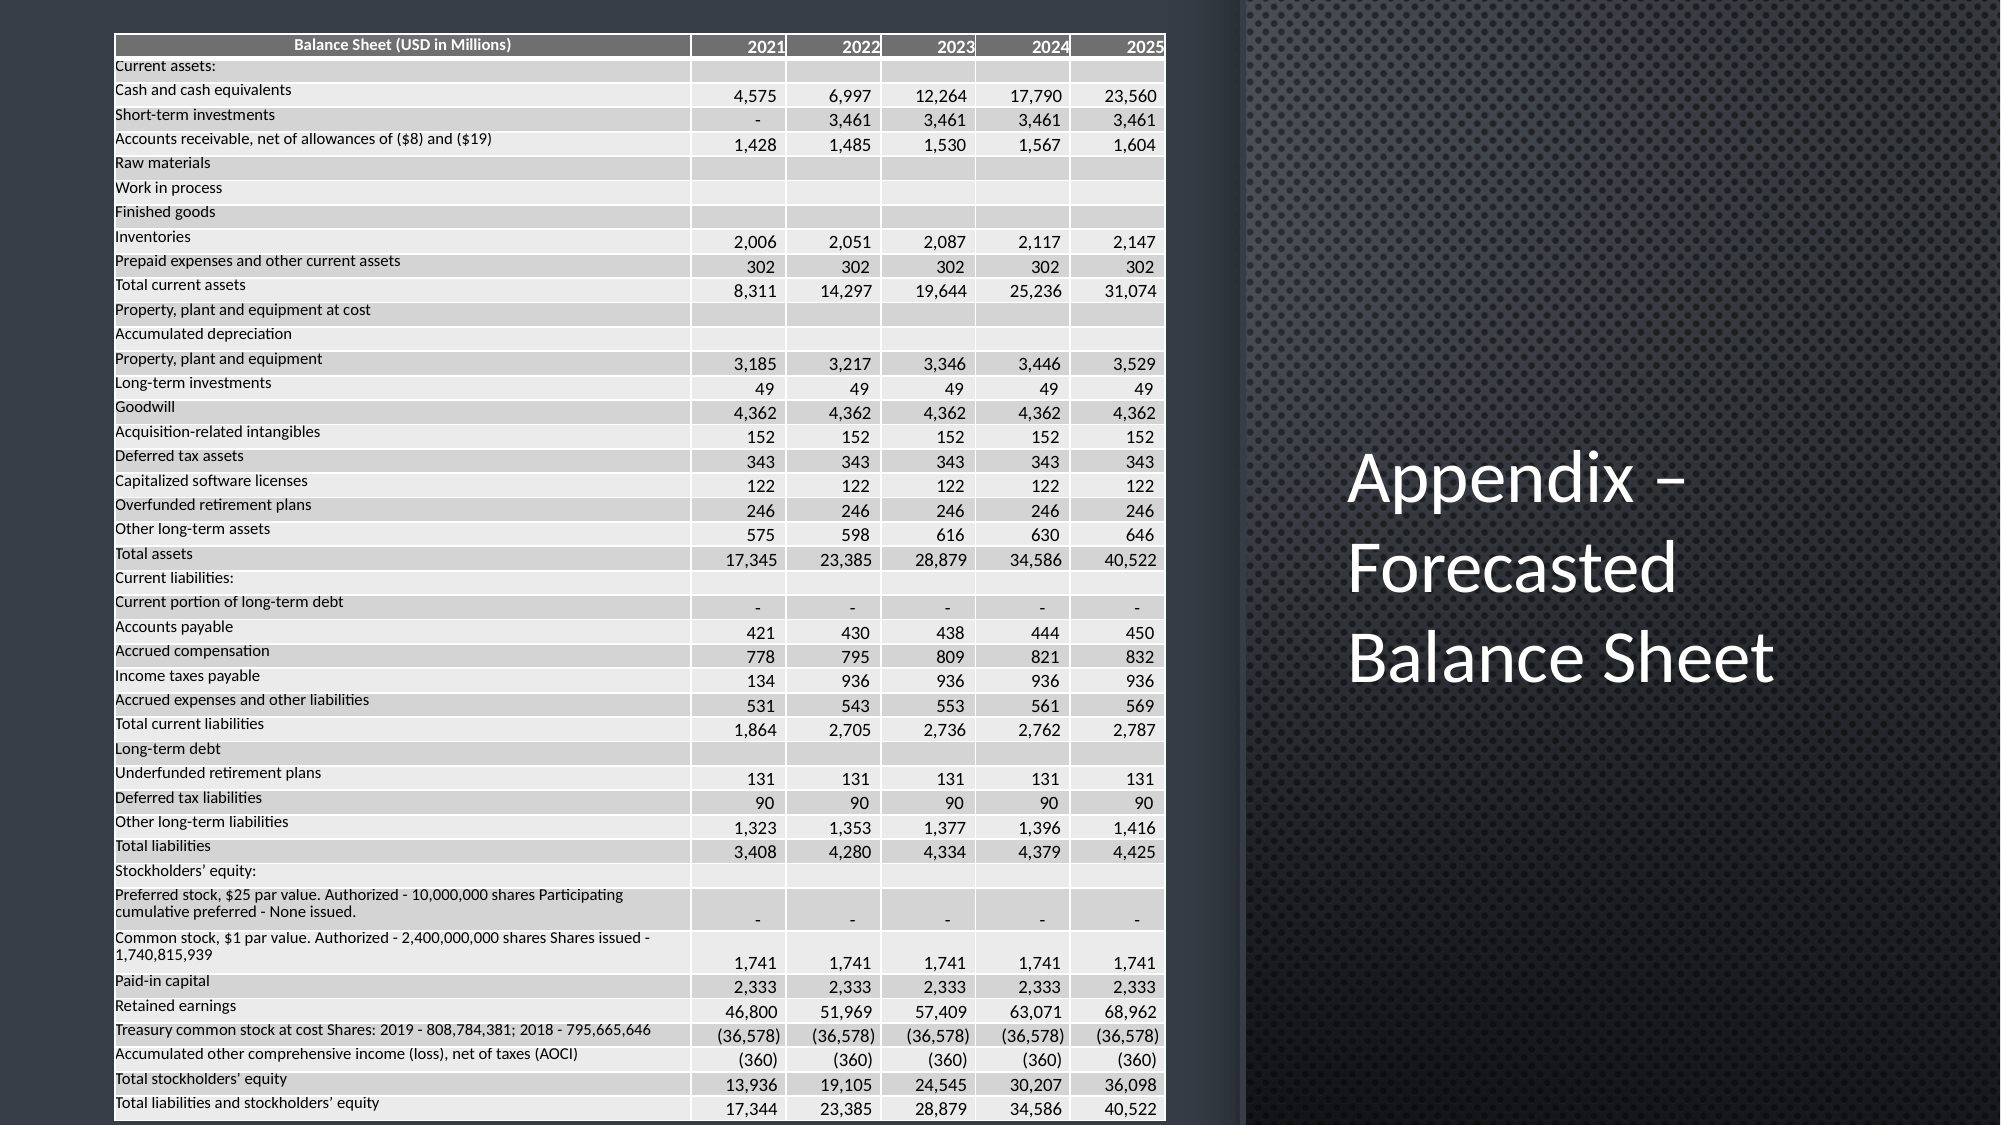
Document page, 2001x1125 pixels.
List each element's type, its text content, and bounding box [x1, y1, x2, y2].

table_cell [976, 742, 1069, 765]
table_cell 569 [1071, 694, 1164, 716]
table_header Balance Sheet (USD in Millions) [116, 35, 690, 56]
table_cell 302 [882, 255, 975, 277]
table_cell - [787, 889, 880, 930]
table_cell - [882, 889, 975, 930]
table_cell [692, 157, 785, 180]
table_cell Total current assets [116, 279, 690, 302]
table_cell 131 [1071, 767, 1164, 789]
table_cell 2,333 [692, 975, 785, 998]
table_cell 122 [1071, 474, 1164, 497]
table_cell Long-term debt [116, 742, 690, 765]
table_cell [1071, 328, 1164, 350]
table_cell 575 [692, 523, 785, 545]
table_cell 2,333 [787, 975, 880, 998]
table_cell 49 [692, 377, 785, 399]
table_cell [692, 572, 785, 594]
table_cell (360) [787, 1048, 880, 1071]
table_cell 152 [692, 425, 785, 448]
table_cell (360) [1071, 1048, 1164, 1071]
table_cell Accounts payable [116, 620, 690, 643]
table_cell 616 [882, 523, 975, 545]
table_cell 25,236 [976, 279, 1069, 302]
table_cell [692, 864, 785, 887]
table_cell 19,644 [882, 279, 975, 302]
table_cell 17,345 [692, 563, 785, 570]
table_cell 302 [976, 255, 1069, 277]
table_cell 1,530 [882, 133, 975, 155]
table_cell [1071, 303, 1164, 326]
table_cell 63,071 [976, 999, 1069, 1022]
table_cell 1,741 [692, 932, 785, 973]
table_cell (36,578) [1071, 1024, 1164, 1046]
table_cell 131 [976, 767, 1069, 789]
table_cell [882, 157, 975, 180]
table_cell Property, plant and equipment at cost [116, 303, 690, 326]
table_cell 302 [1071, 255, 1164, 277]
table_cell 14,297 [787, 279, 880, 302]
table_cell 1,741 [882, 932, 975, 973]
table_cell 23,385 [787, 547, 880, 562]
table_cell 46,800 [692, 999, 785, 1022]
table_cell Current portion of long-term debt [116, 596, 690, 619]
table_cell 821 [976, 645, 1069, 667]
table_cell 1,396 [976, 816, 1069, 838]
table_cell [882, 328, 975, 350]
table_cell 936 [1071, 669, 1164, 692]
table_cell 122 [882, 474, 975, 497]
table_cell 2,736 [882, 718, 975, 741]
table_cell 1,323 [692, 816, 785, 838]
table_cell [787, 181, 880, 204]
table_cell - [882, 596, 975, 619]
table_cell - [976, 596, 1069, 619]
table_cell 34,586 [976, 1097, 1069, 1120]
table_cell 598 [787, 523, 880, 545]
table_cell 302 [787, 255, 880, 277]
table_cell 2,087 [882, 230, 975, 253]
table_cell 19,105 [787, 1073, 880, 1095]
table_cell 49 [1071, 377, 1164, 399]
table_cell [976, 206, 1069, 228]
table_cell 343 [976, 450, 1069, 472]
table_cell 1,741 [1071, 932, 1164, 973]
table_cell 1,428 [692, 133, 785, 155]
table_cell 4,362 [787, 401, 880, 424]
table_cell 57,409 [882, 999, 975, 1022]
table_cell Other long-term liabilities [116, 816, 690, 838]
table_cell 17,344 [692, 1097, 785, 1120]
table_cell 122 [976, 474, 1069, 497]
table_cell [692, 328, 785, 350]
table_cell 4,362 [976, 401, 1069, 424]
table_cell Total liabilities [116, 840, 690, 863]
table_cell [692, 303, 785, 326]
table_cell Total stockholders’ equity [116, 1073, 690, 1095]
table_cell 31,074 [1071, 279, 1164, 302]
table_cell (36,578) [882, 1024, 975, 1046]
table_cell 8,311 [692, 279, 785, 302]
table_cell (36,578) [976, 1024, 1069, 1046]
table_cell 3,529 [1071, 352, 1164, 375]
text_box [1164, 0, 1240, 562]
table_cell Deferred tax liabilities [116, 791, 690, 814]
table_cell 1,864 [692, 718, 785, 741]
table_cell 832 [1071, 645, 1164, 667]
table_cell 3,461 [882, 108, 975, 131]
table_cell 90 [976, 791, 1069, 814]
table_cell 553 [882, 694, 975, 716]
table_cell Raw materials [116, 157, 690, 180]
table_cell 36,098 [1071, 1073, 1164, 1095]
table_cell Paid-in capital [116, 975, 690, 998]
table_cell 90 [882, 791, 975, 814]
table_cell Goodwill [116, 401, 690, 424]
table_cell 131 [692, 767, 785, 789]
table_cell 68,962 [1071, 999, 1164, 1022]
table_cell - [692, 108, 785, 131]
table_cell Overfunded retirement plans [116, 498, 690, 521]
table_cell Total assets [116, 547, 690, 570]
table_cell 343 [692, 450, 785, 472]
table_cell [787, 303, 880, 326]
table_cell - [976, 889, 1069, 930]
table_cell 131 [787, 767, 880, 789]
table_cell 1,485 [787, 133, 880, 155]
table_cell [976, 864, 1069, 887]
table_cell 28,879 [882, 563, 975, 570]
table_cell 3,346 [882, 352, 975, 375]
table_cell 2,705 [787, 718, 880, 741]
table_cell 152 [882, 425, 975, 448]
text_box [1164, 563, 1240, 1125]
table_cell Inventories [116, 230, 690, 253]
table_cell [882, 864, 975, 887]
table_cell [787, 206, 880, 228]
table_cell 2,762 [976, 718, 1069, 741]
table_cell - [692, 889, 785, 930]
table_cell 131 [882, 767, 975, 789]
table_cell 28,879 [882, 547, 975, 562]
table_cell [787, 572, 880, 594]
table_cell 12,264 [882, 84, 975, 106]
table_cell 4,362 [1071, 401, 1164, 424]
table_cell (360) [882, 1048, 975, 1071]
table_cell [1071, 742, 1164, 765]
table_cell 2,051 [787, 230, 880, 253]
table_cell 936 [882, 669, 975, 692]
table_cell [882, 303, 975, 326]
table_cell 152 [976, 425, 1069, 448]
table_cell 531 [692, 694, 785, 716]
table_cell 23,385 [787, 563, 880, 570]
table_cell [692, 206, 785, 228]
table_cell 1,416 [1071, 816, 1164, 838]
table_cell Long-term investments [116, 377, 690, 399]
table_cell - [787, 596, 880, 619]
table_cell 152 [1071, 425, 1164, 448]
table_cell 936 [976, 669, 1069, 692]
table_cell Accrued compensation [116, 645, 690, 667]
table_cell [787, 742, 880, 765]
table_cell 2,117 [976, 230, 1069, 253]
table_cell 444 [976, 620, 1069, 643]
table_cell [1071, 864, 1164, 887]
table_cell 3,461 [787, 108, 880, 131]
table_cell 1,567 [976, 133, 1069, 155]
table_cell [692, 181, 785, 204]
table_cell 23,560 [1071, 84, 1164, 106]
table_cell 24,545 [882, 1073, 975, 1095]
table_cell 13,936 [692, 1073, 785, 1095]
table_cell 1,353 [787, 816, 880, 838]
table_cell 122 [787, 474, 880, 497]
table_cell 343 [882, 450, 975, 472]
table_cell Current assets: [116, 61, 690, 82]
table_cell [976, 61, 1069, 82]
table_cell 134 [692, 669, 785, 692]
table_cell 3,185 [692, 352, 785, 375]
table_cell 1,604 [1071, 133, 1164, 155]
table_cell Total current liabilities [116, 718, 690, 741]
table_cell 34,586 [976, 547, 1069, 562]
table_cell (36,578) [787, 1024, 880, 1046]
table_cell 4,379 [976, 840, 1069, 863]
table_cell 561 [976, 694, 1069, 716]
table_cell 2,333 [976, 975, 1069, 998]
table_cell 246 [1071, 498, 1164, 521]
table_cell Property, plant and equipment [116, 352, 690, 375]
table_cell 49 [882, 377, 975, 399]
table_cell 809 [882, 645, 975, 667]
table_cell 246 [692, 498, 785, 521]
table_cell 30,207 [976, 1073, 1069, 1095]
table_cell 4,575 [692, 84, 785, 106]
table_cell Retained earnings [116, 999, 690, 1022]
table_cell 4,362 [882, 401, 975, 424]
table_cell [882, 572, 975, 594]
table_cell 2,333 [1071, 975, 1164, 998]
table_cell [787, 328, 880, 350]
table_cell 3,217 [787, 352, 880, 375]
table_cell 343 [787, 450, 880, 472]
table_cell [882, 206, 975, 228]
table_cell Cash and cash equivalents [116, 84, 690, 106]
table_cell 246 [976, 498, 1069, 521]
table_cell 23,385 [787, 1097, 880, 1120]
table_cell Common stock, $1 par value. Authorized - 2,400,000,000 shares Shares issued - 1,740,815,939 [116, 932, 690, 973]
table_header 2025 [1071, 35, 1164, 56]
table_cell [882, 181, 975, 204]
table_cell 2,333 [882, 975, 975, 998]
table_cell 1,377 [882, 816, 975, 838]
table_cell [1071, 157, 1164, 180]
table_cell 49 [976, 377, 1069, 399]
table_cell 40,522 [1071, 563, 1164, 570]
table_cell 40,522 [1071, 1097, 1164, 1120]
table_cell 17,345 [692, 547, 785, 562]
table_cell [692, 742, 785, 765]
table_cell 630 [976, 523, 1069, 545]
table_cell 3,408 [692, 840, 785, 863]
table_cell 4,362 [692, 401, 785, 424]
table_cell [976, 157, 1069, 180]
table_cell 90 [787, 791, 880, 814]
table_cell 6,997 [787, 84, 880, 106]
table_cell Deferred tax assets [116, 450, 690, 472]
table_cell 246 [882, 498, 975, 521]
table_cell 51,969 [787, 999, 880, 1022]
table_cell [882, 61, 975, 82]
table_cell [787, 864, 880, 887]
table_cell - [1071, 596, 1164, 619]
table_cell 246 [787, 498, 880, 521]
table_cell 2,147 [1071, 230, 1164, 253]
table_cell Current liabilities: [116, 572, 690, 594]
table_cell 28,879 [882, 1097, 975, 1120]
table_cell Accumulated other comprehensive income (loss), net of taxes (AOCI) [116, 1048, 690, 1071]
table_cell 122 [692, 474, 785, 497]
table_cell [882, 742, 975, 765]
table_cell 430 [787, 620, 880, 643]
table_cell [787, 157, 880, 180]
table_cell Acquisition-related intangibles [116, 425, 690, 448]
table_cell 343 [1071, 450, 1164, 472]
table_cell 1,741 [976, 932, 1069, 973]
table_cell [976, 572, 1069, 594]
table_header 2021 [692, 35, 785, 56]
table_cell 438 [882, 620, 975, 643]
table_cell 795 [787, 645, 880, 667]
table_cell 90 [692, 791, 785, 814]
table_cell - [692, 596, 785, 619]
table_cell [976, 303, 1069, 326]
table_cell 2,006 [692, 230, 785, 253]
table_cell 421 [692, 620, 785, 643]
table_cell (360) [692, 1048, 785, 1071]
table_cell Work in process [116, 181, 690, 204]
table_cell [976, 328, 1069, 350]
table_cell 3,446 [976, 352, 1069, 375]
text_box [0, 0, 1164, 1125]
table_cell 543 [787, 694, 880, 716]
table_cell Treasury common stock at cost Shares: 2019 - 808,784,381; 2018 - 795,665,646 [116, 1024, 690, 1046]
table_cell 17,790 [976, 84, 1069, 106]
table_cell Finished goods [116, 206, 690, 228]
table_cell [1071, 61, 1164, 82]
table_header 2024 [976, 35, 1069, 56]
table_cell 778 [692, 645, 785, 667]
table_header 2023 [882, 35, 975, 56]
table_cell - [1071, 889, 1164, 930]
table_cell 936 [787, 669, 880, 692]
table_cell 34,586 [976, 563, 1069, 570]
table_cell 90 [1071, 791, 1164, 814]
table_cell (36,578) [692, 1024, 785, 1046]
table_cell 49 [787, 377, 880, 399]
table_cell 3,461 [1071, 108, 1164, 131]
table_cell Accumulated depreciation [116, 328, 690, 350]
table_cell [692, 61, 785, 82]
table_cell [1071, 181, 1164, 204]
table_cell (360) [976, 1048, 1069, 1071]
table_cell [1071, 206, 1164, 228]
table_cell Accounts receivable, net of allowances of ($8) and ($19) [116, 133, 690, 155]
table_cell 2,787 [1071, 718, 1164, 741]
title Appendix – Forecasted Balance Sheet [1331, 105, 1848, 1020]
table_cell [976, 181, 1069, 204]
table_cell 646 [1071, 523, 1164, 545]
table_cell Income taxes payable [116, 669, 690, 692]
table_cell Capitalized software licenses [116, 474, 690, 497]
table_cell 4,334 [882, 840, 975, 863]
table_cell 450 [1071, 620, 1164, 643]
table_cell 3,461 [976, 108, 1069, 131]
table_cell 152 [787, 425, 880, 448]
table_cell Total liabilities and stockholders’ equity [116, 1097, 690, 1120]
table_cell Other long-term assets [116, 523, 690, 545]
table_cell 40,522 [1071, 547, 1164, 562]
table_cell [787, 61, 880, 82]
table_header 2022 [787, 35, 880, 56]
table_cell Accrued expenses and other liabilities [116, 694, 690, 716]
table_cell Preferred stock, $25 par value. Authorized - 10,000,000 shares Participating cumulative preferred - None issued. [116, 889, 690, 930]
table_cell 4,425 [1071, 840, 1164, 863]
table_cell Stockholders’ equity: [116, 864, 690, 887]
table_cell [1071, 572, 1164, 594]
table_cell 302 [692, 255, 785, 277]
table_cell 1,741 [787, 932, 880, 973]
table_cell 4,280 [787, 840, 880, 863]
table_cell Prepaid expenses and other current assets [116, 255, 690, 277]
table_cell Short-term investments [116, 108, 690, 131]
table_cell Underfunded retirement plans [116, 767, 690, 789]
